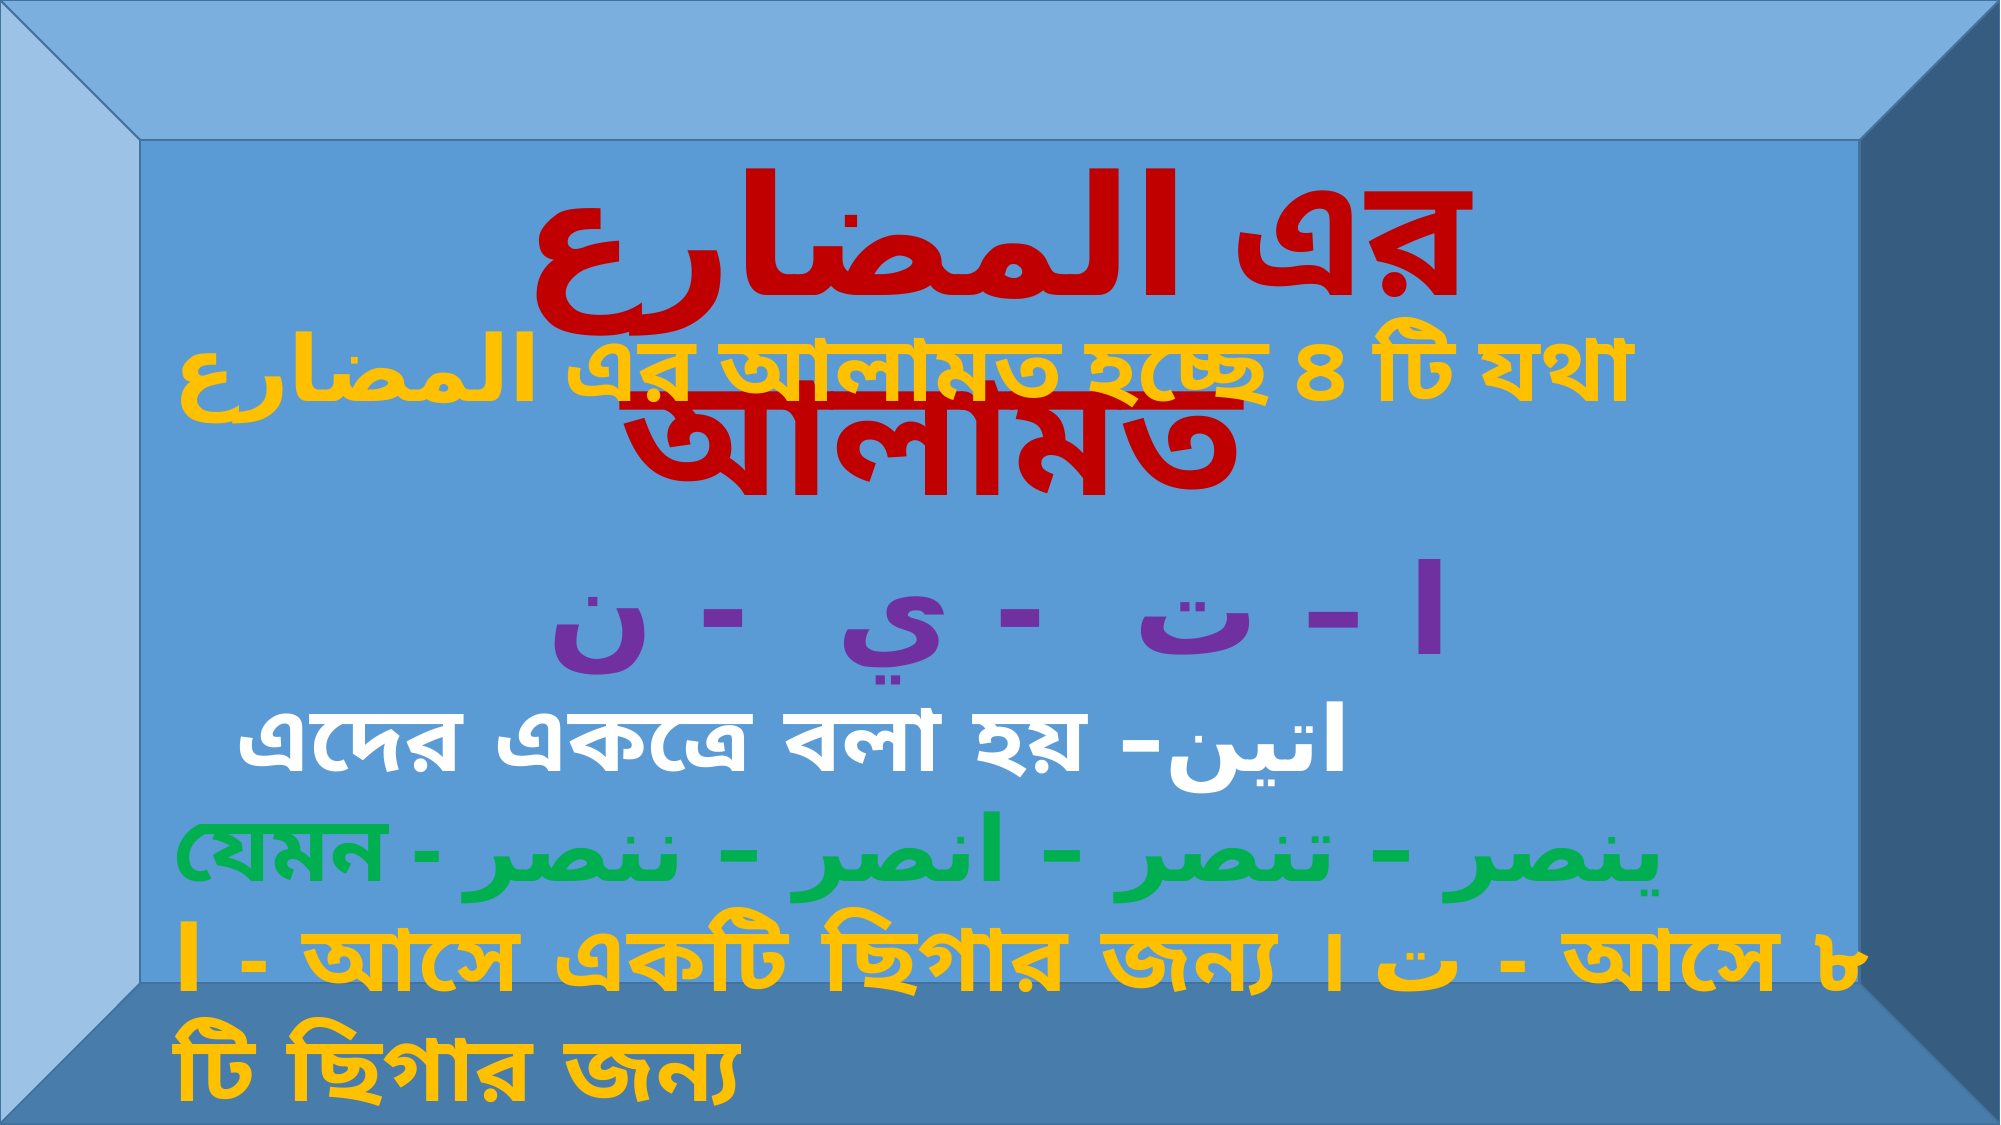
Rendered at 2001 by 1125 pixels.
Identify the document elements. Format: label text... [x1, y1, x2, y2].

text_box المضارع এর আলামত [205, 121, 1789, 302]
text_box [0, 0, 2000, 1125]
text_box المضارع এর আলামত হচ্ছে ৪ টি যথা ا – ت - ي - ن এদের একত্রে বলা হয় –اتين যেমন - ينصر – تنصر – انصر – ننصر ا - আসে একটি ছিগার জন্য । ت - আসে ৮ টি ছিগার জন্য ي - আসে ৪ টি ছিগার জন্য । ن - আসে ১টি ছিগার জন্য [158, 302, 1884, 1125]
